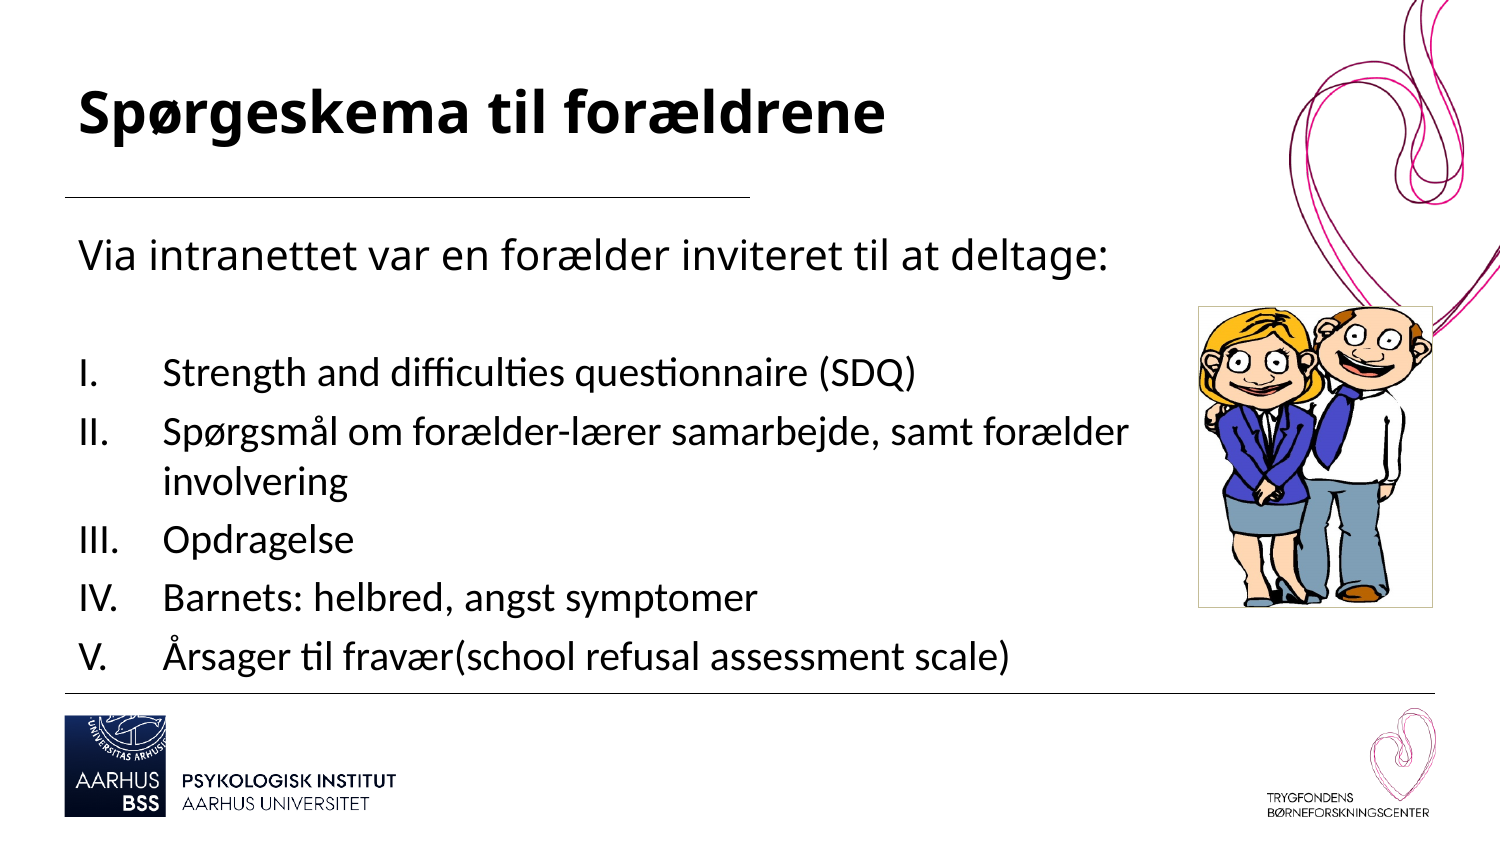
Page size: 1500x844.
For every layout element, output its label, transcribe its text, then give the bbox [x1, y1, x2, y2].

list Via intranettet var en forælder inviteret til at deltage: Strength and difficulties questionnaire (SDQ) Spørgsmål om forælder-lærer samarbejde, samt forælder involvering Opdragelse Barnets: helbred, angst symptomer Årsager til fravær(school refusal assessment scale) [63, 221, 1290, 670]
picture [1267, 708, 1436, 817]
picture [1198, 0, 1500, 609]
list Spørgeskema til forældrene [63, 67, 1282, 174]
picture [64, 715, 396, 817]
